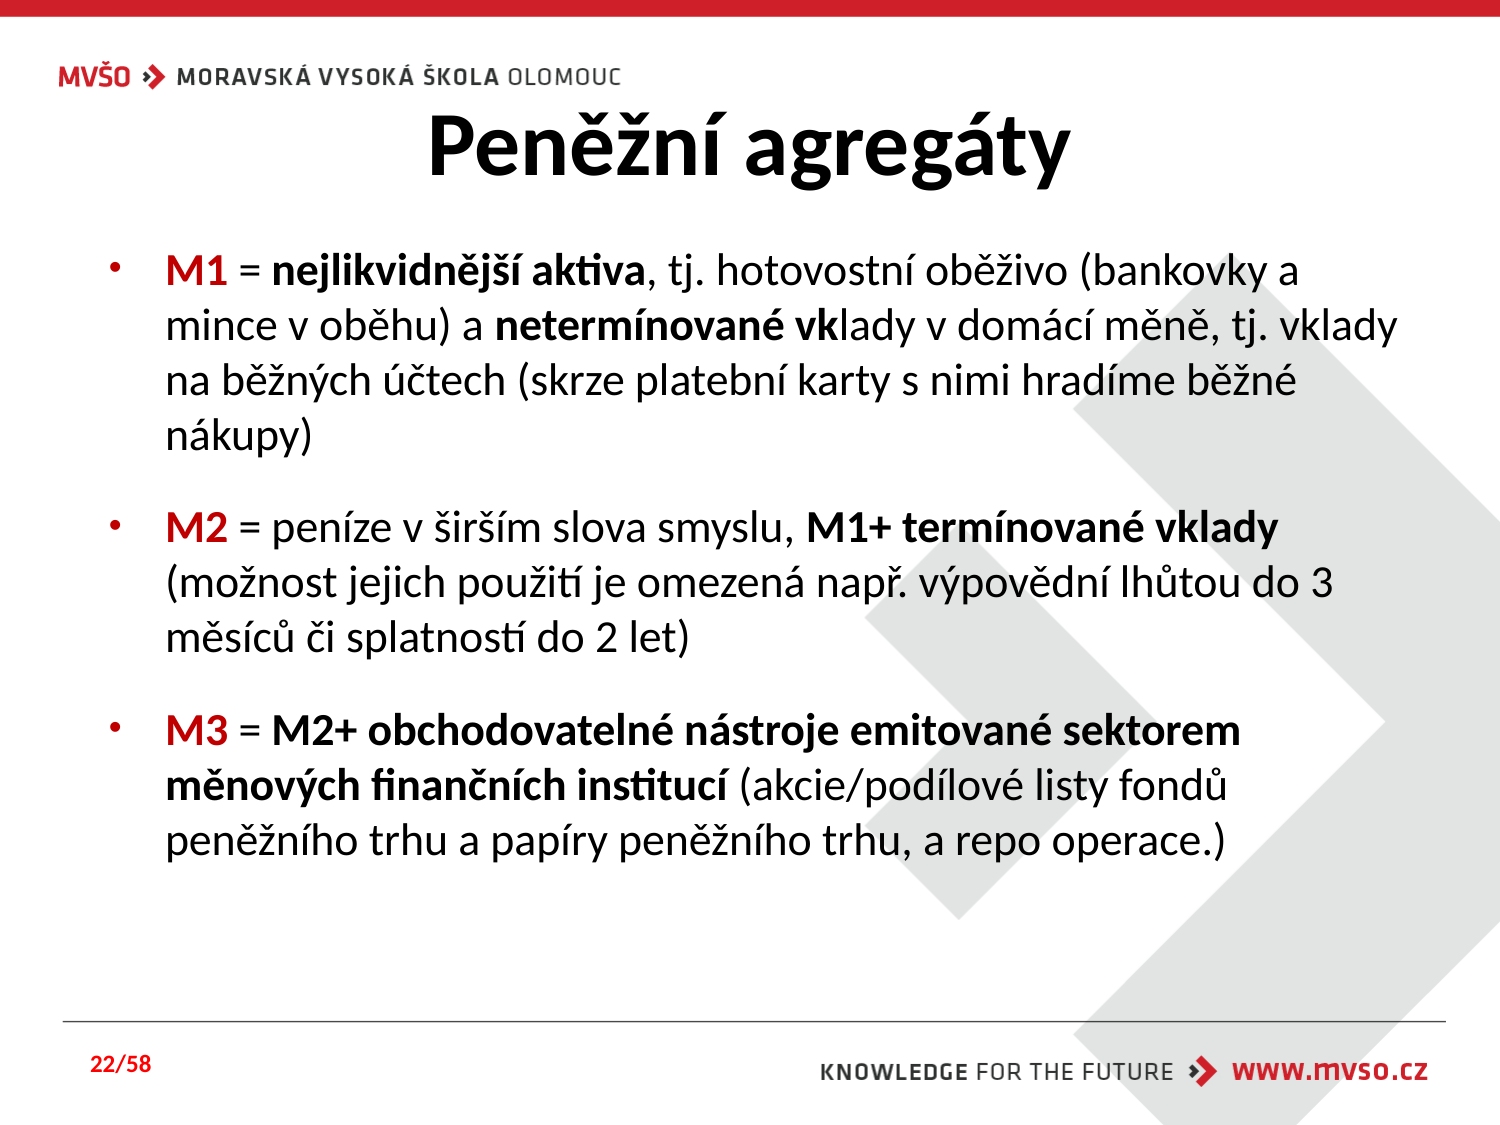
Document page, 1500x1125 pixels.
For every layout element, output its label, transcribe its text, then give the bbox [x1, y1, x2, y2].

text_box 22/58 [74, 1040, 213, 1085]
title Peněžní agregáty [75, 45, 1425, 233]
list M1 = nejlikvidnější aktiva, tj. hotovostní oběživo (bankovky a mince v oběhu) a netermínované vklady v domácí měně, tj. vklady na běžných účtech (skrze platební karty s nimi hradíme běžné nákupy) M2 = peníze v širším slova smyslu, M1+ termínované vklady (možnost jejich použití je omezená např. výpovědní lhůtou do 3 měsíců či splatností do 2 let) M3 = M2+ obchodovatelné nástroje emitované sektorem měnových finančních institucí (akcie/podílové listy fondů peněžního trhu a papíry peněžního trhu, a repo operace.) [75, 233, 1425, 1005]
picture [0, 0, 1500, 1125]
